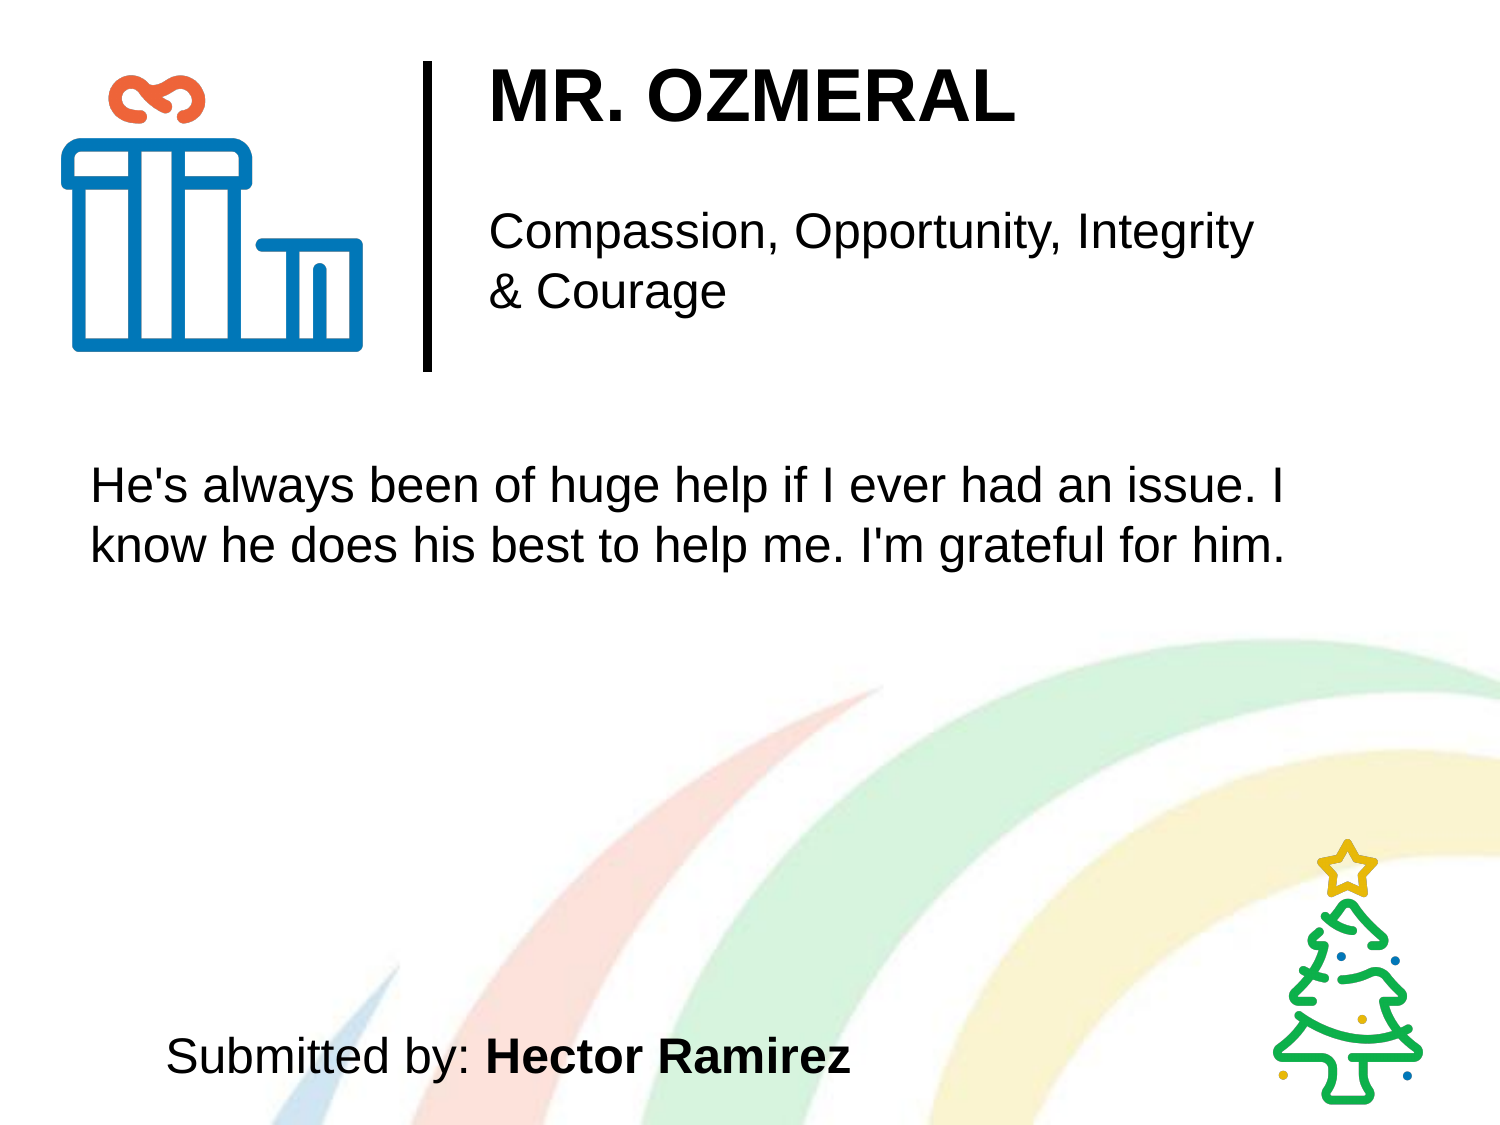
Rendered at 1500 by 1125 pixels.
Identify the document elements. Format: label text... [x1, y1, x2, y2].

picture [0, 0, 1500, 1125]
text_box Submitted by: Hector Ramirez [150, 1008, 1227, 1090]
text_box Compassion, Opportunity, Integrity & Courage [473, 230, 1305, 352]
text_box He's always been of huge help if I ever had an issue. I know he does his best to help me. I'm grateful for him. [75, 437, 1425, 961]
text_box MR. OZMERAL [473, 31, 1500, 230]
